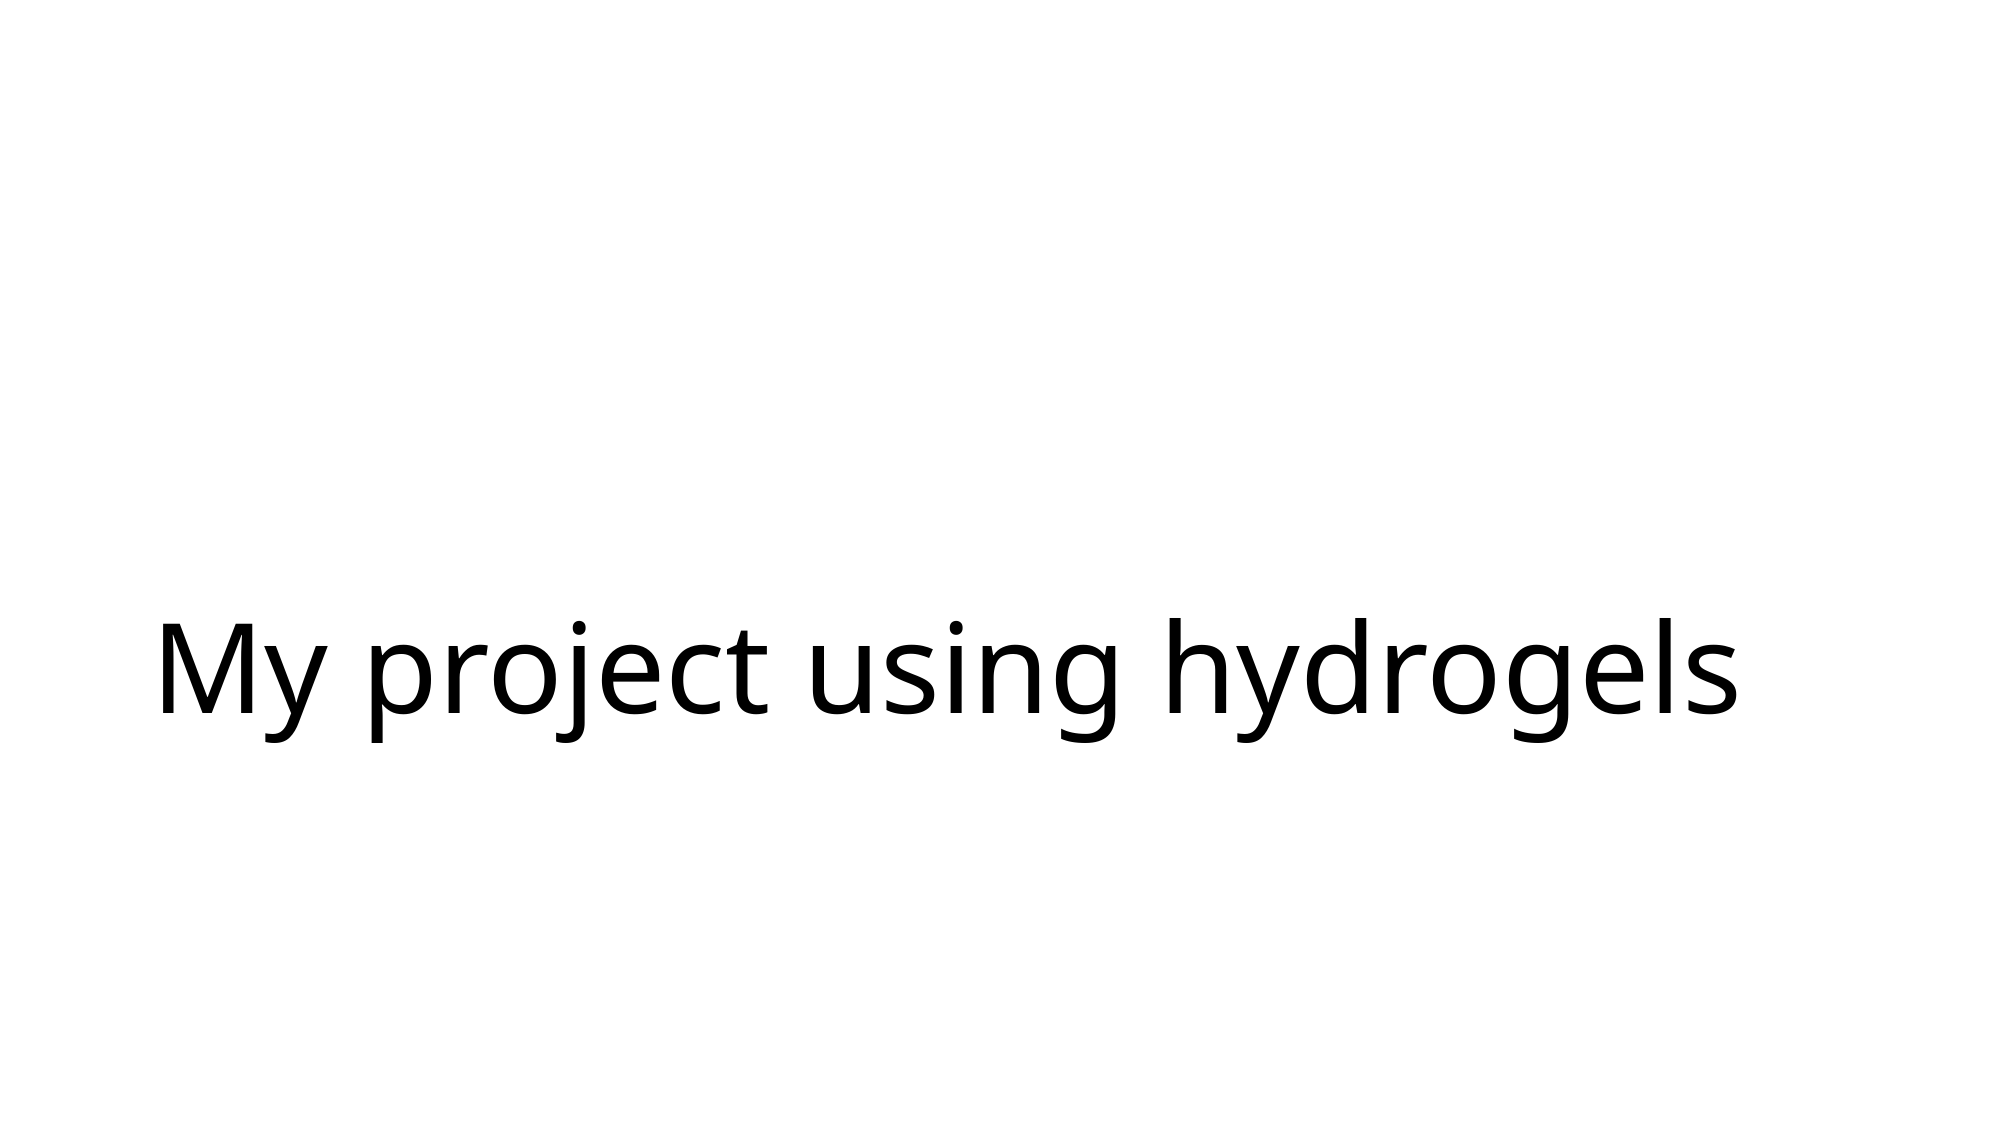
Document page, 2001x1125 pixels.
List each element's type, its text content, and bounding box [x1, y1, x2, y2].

title My project using hydrogels [136, 280, 1862, 749]
